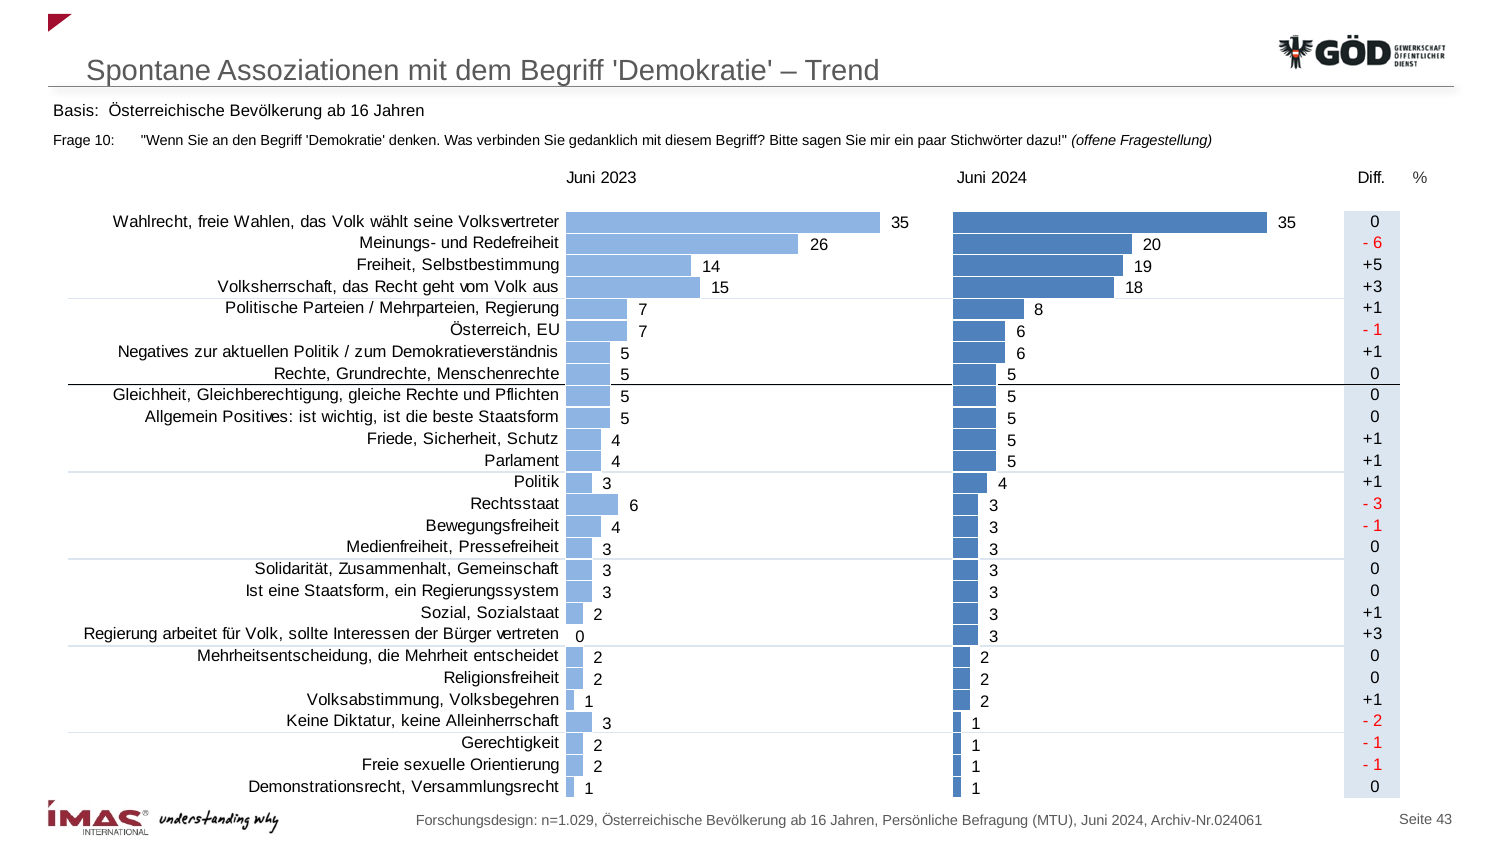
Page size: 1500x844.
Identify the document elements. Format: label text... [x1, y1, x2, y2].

picture [1306, 20, 1453, 84]
picture [159, 809, 290, 834]
title Spontane Assoziationen mit dem Begriff 'Demokratie' – Trend [71, 15, 1306, 86]
picture [47, 166, 1433, 836]
list Basis: Österreichische Bevölkerung ab 16 Jahren [53, 95, 1459, 125]
list Frage 10: "Wenn Sie an den Begriff 'Demokratie' denken. Was verbinden Sie gedanklich mit diesem Begriff? Bitte sagen Sie mir ein paar Stichwörter dazu!" (offene Fragestellung) [53, 125, 1459, 156]
